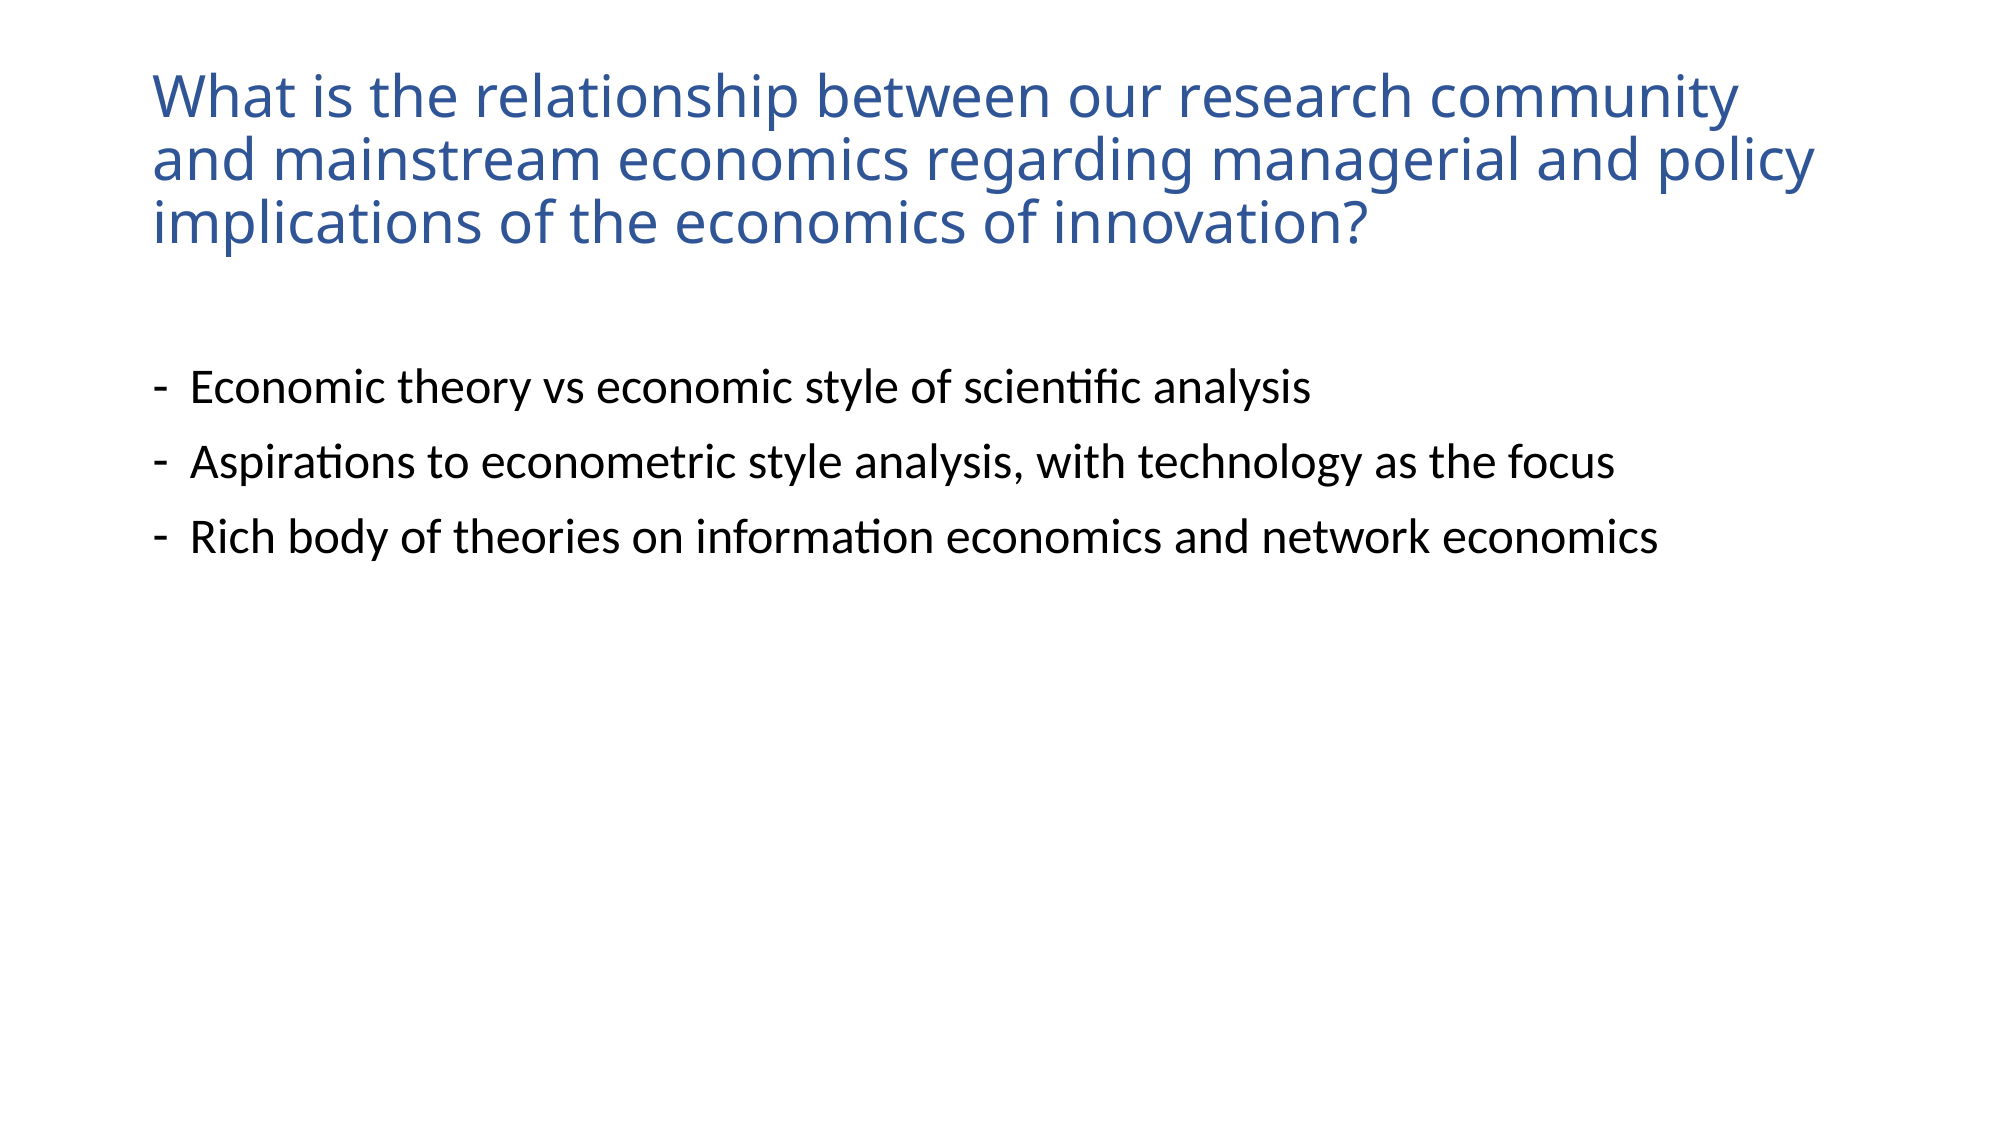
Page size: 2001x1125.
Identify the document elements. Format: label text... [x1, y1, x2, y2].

list What is the relationship between our research community and mainstream economics regarding managerial and policy implications of the economics of innovation? Economic theory vs economic style of scientific analysis Aspirations to econometric style analysis, with technology as the focus Rich body of theories on information economics and network economics [137, 59, 1863, 1014]
